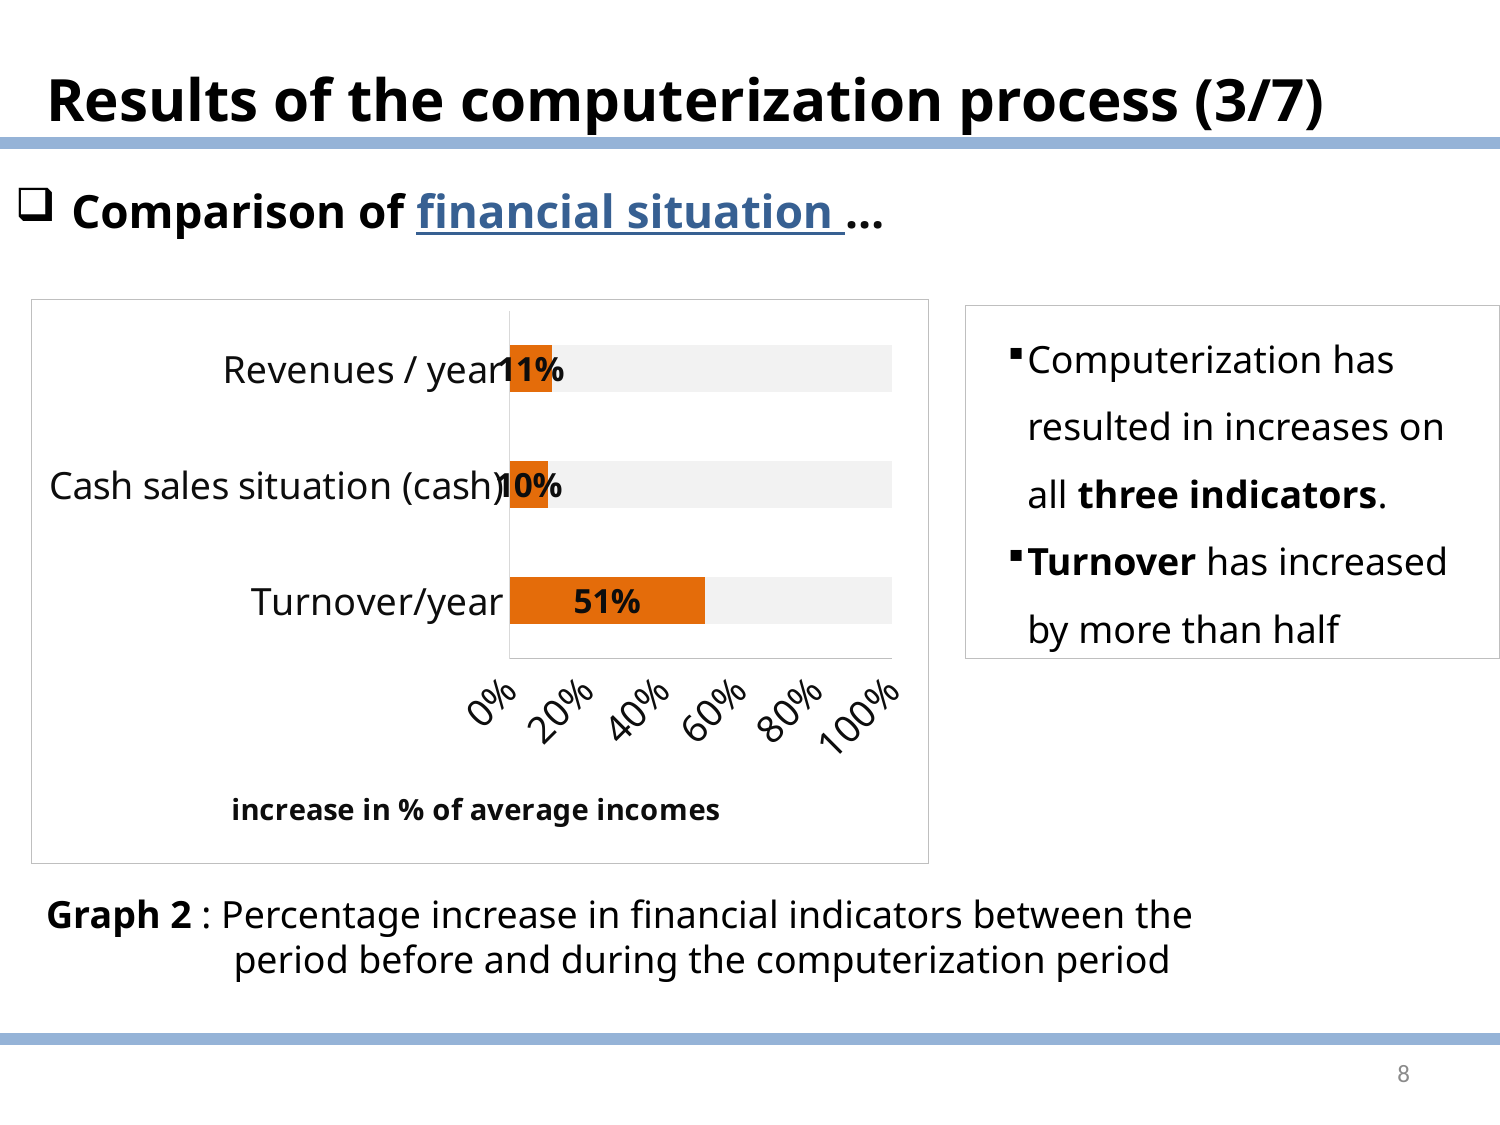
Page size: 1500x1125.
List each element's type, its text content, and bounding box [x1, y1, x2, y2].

slide_number 8 [1074, 1048, 1425, 1103]
chart [30, 299, 929, 865]
text_box Comparison of financial situation … [0, 175, 1465, 246]
title Results of the computerization process (3/7) [31, 22, 1425, 139]
text_box Graph 2 : Percentage increase in financial indicators between the period before and during the computerization period [31, 883, 1295, 988]
text_box Computerization has resulted in increases on all three indicators. Turnover has increased by more than half [965, 305, 1500, 659]
